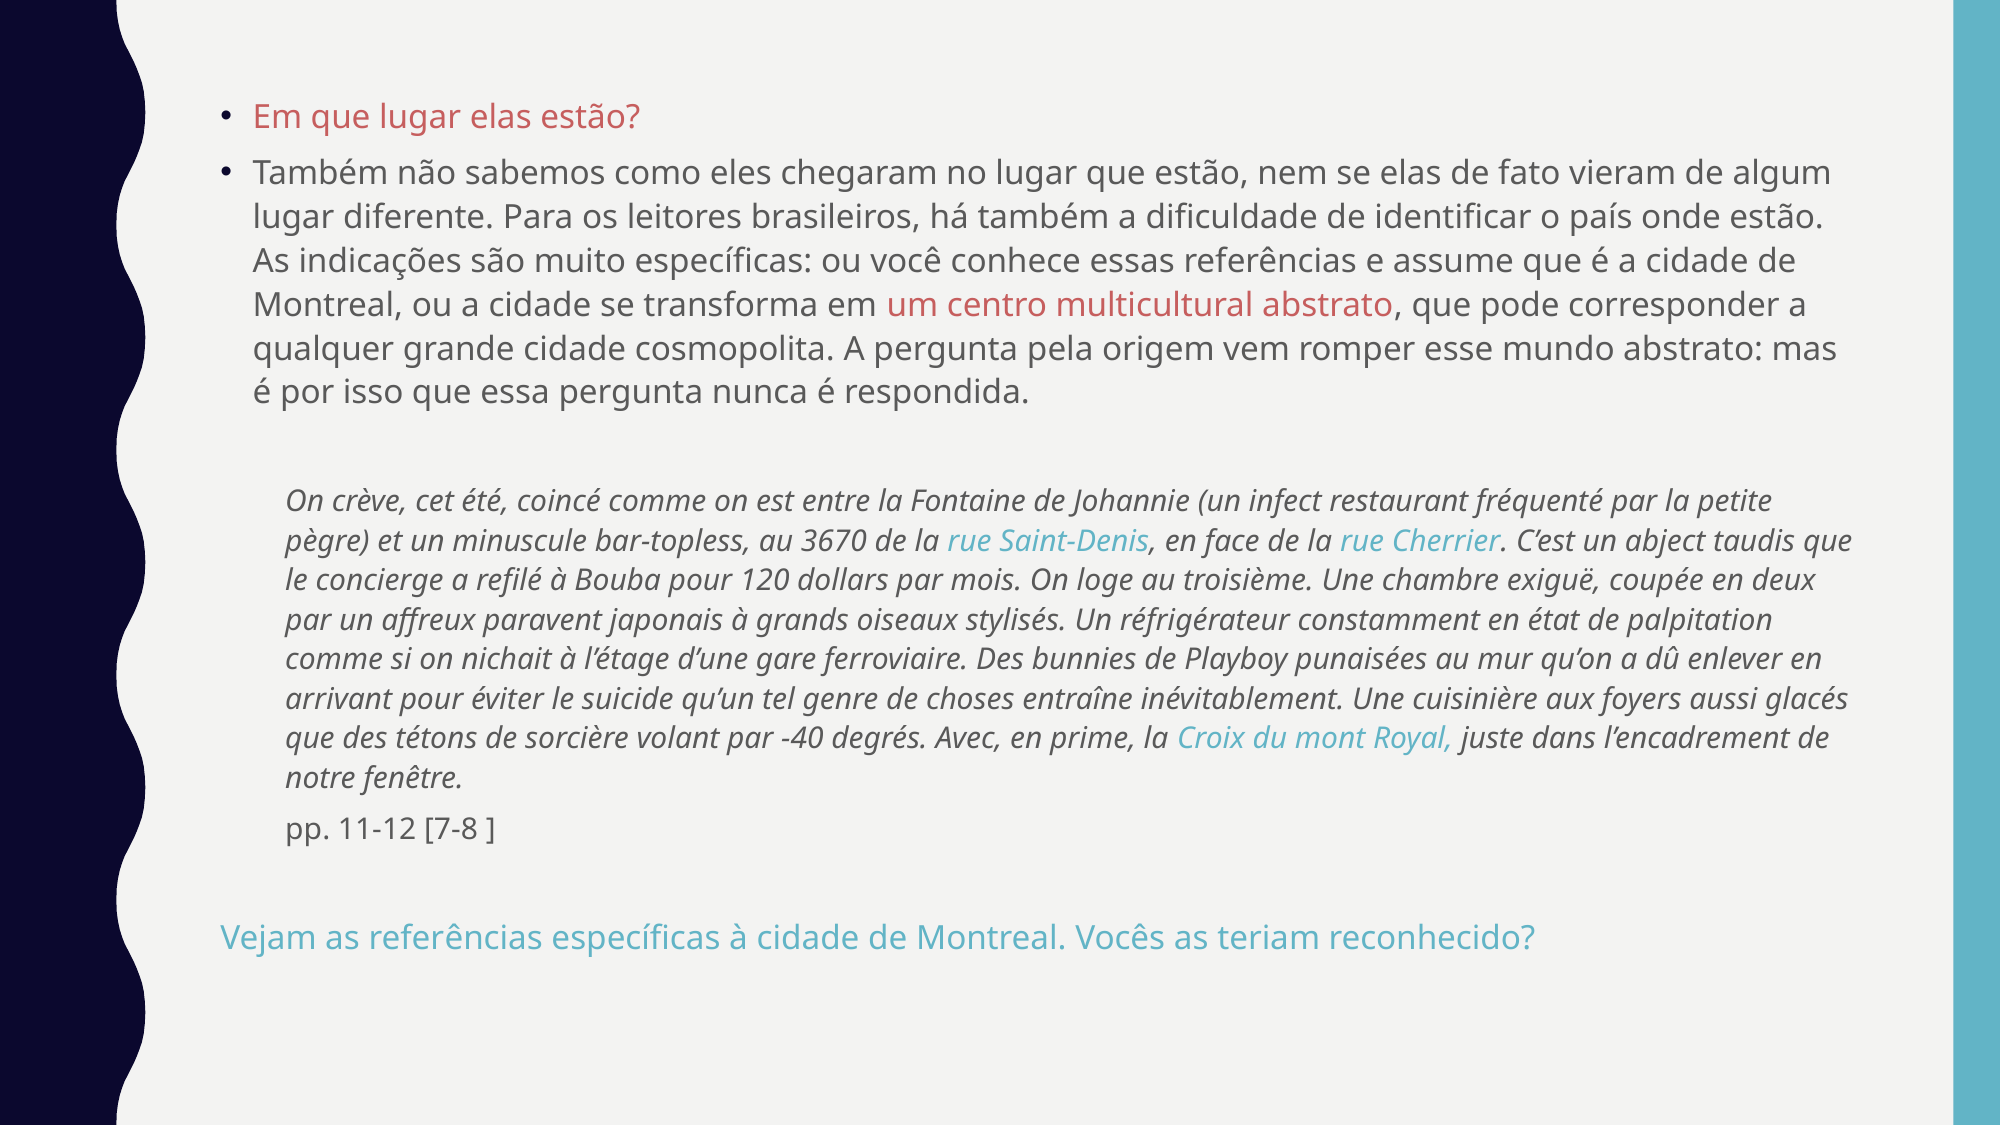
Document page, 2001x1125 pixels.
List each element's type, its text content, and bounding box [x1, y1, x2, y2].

list Em que lugar elas estão? Também não sabemos como eles chegaram no lugar que estão, nem se elas de fato vieram de algum lugar diferente. Para os leitores brasileiros, há também a dificuldade de identificar o país onde estão. As indicações são muito específicas: ou você conhece essas referências e assume que é a cidade de Montreal, ou a cidade se transforma em um centro multicultural abstrato, que pode corresponder a qualquer grande cidade cosmopolita. A pergunta pela origem vem romper esse mundo abstrato: mas é por isso que essa pergunta nunca é respondida. On crève, cet été, coincé comme on est entre la Fontaine de Johannie (un infect restaurant fréquenté par la petite pègre) et un minuscule bar-topless, au 3670 de la rue Saint-Denis, en face de la rue Cherrier. C’est un abject taudis que le concierge a refilé à Bouba pour 120 dollars par mois. On loge au troisième. Une chambre exiguë, coupée en deux par un affreux paravent japonais à grands oiseaux stylisés. Un réfrigérateur constamment en état de palpitation comme si on nichait à l’étage d’une gare ferroviaire. Des bunnies de Playboy punaisées au mur qu’on a dû enlever en arrivant pour éviter le suicide qu’un tel genre de choses entraîne inévitablement. Une cuisinière aux foyers aussi glacés que des tétons de sorcière volant par -40 degrés. Avec, en prime, la Croix du mont Royal, juste dans l’encadrement de notre fenêtre. pp. 11-12 [7-8 ] Vejam as referências específicas à cidade de Montreal. Vocês as teriam reconhecido? [205, 83, 1875, 965]
